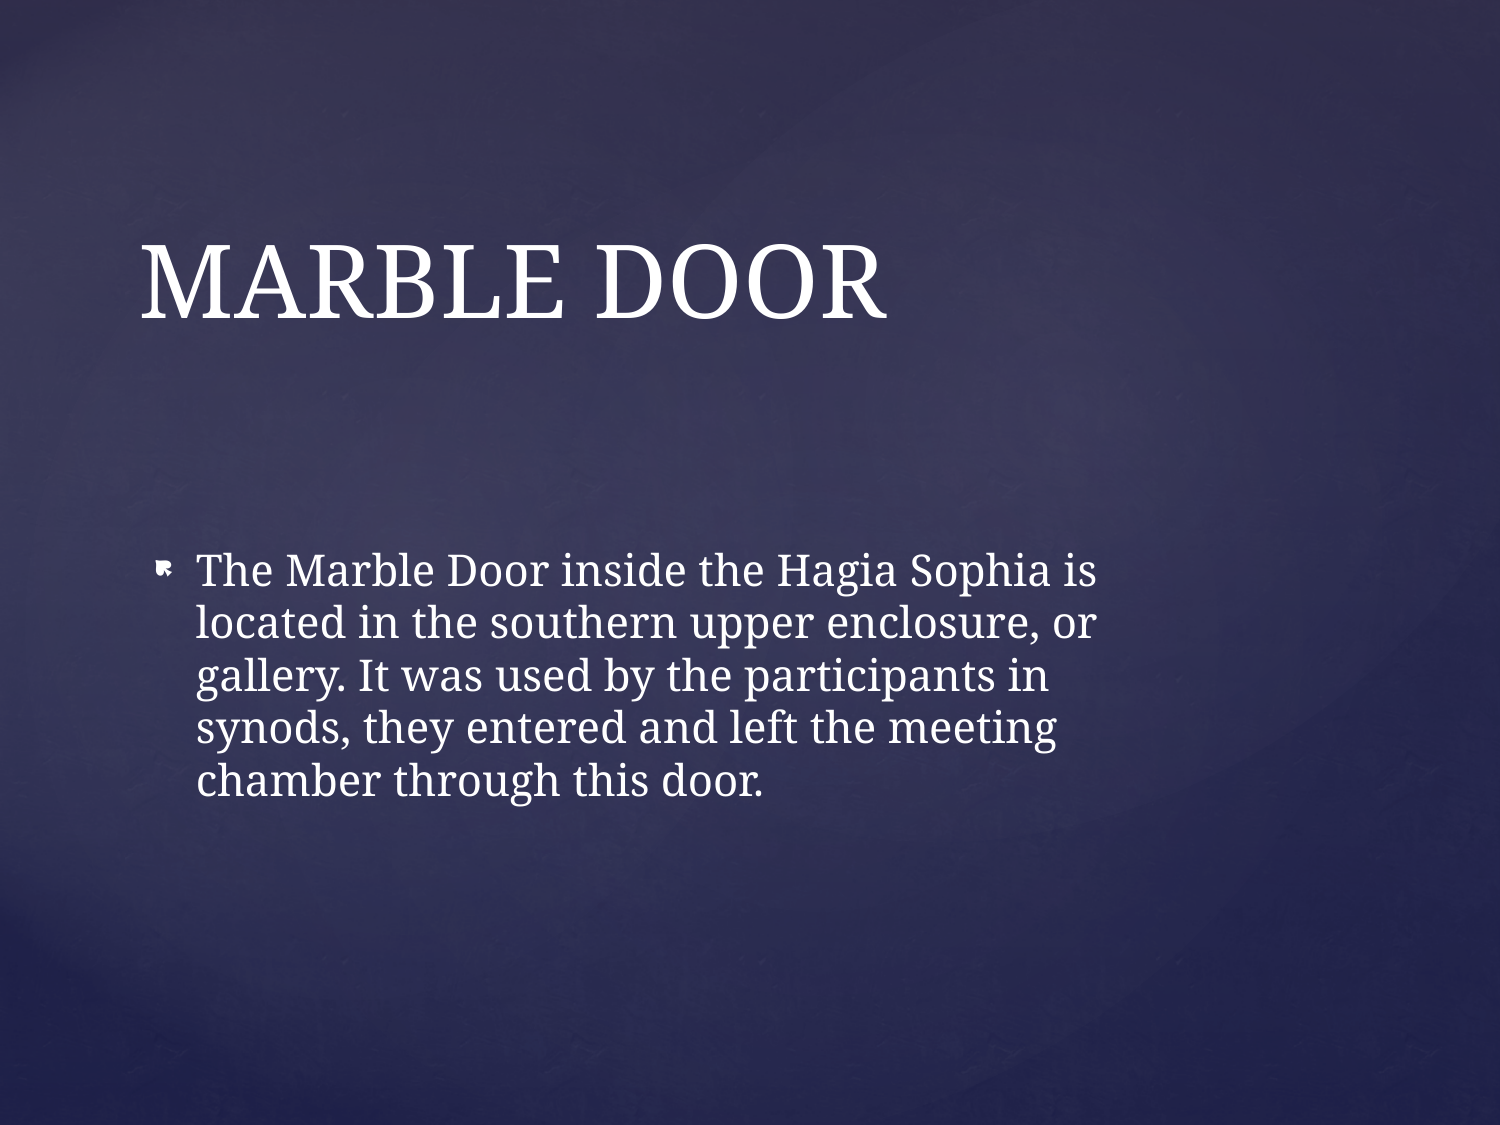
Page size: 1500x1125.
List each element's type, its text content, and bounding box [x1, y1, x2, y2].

title MARBLE DOOR [123, 196, 1362, 347]
list The Marble Door inside the Hagia Sophia is located in the southern upper enclosure, or gallery. It was used by the participants in synods, they entered and left the meeting chamber through this door. [135, 373, 1136, 974]
